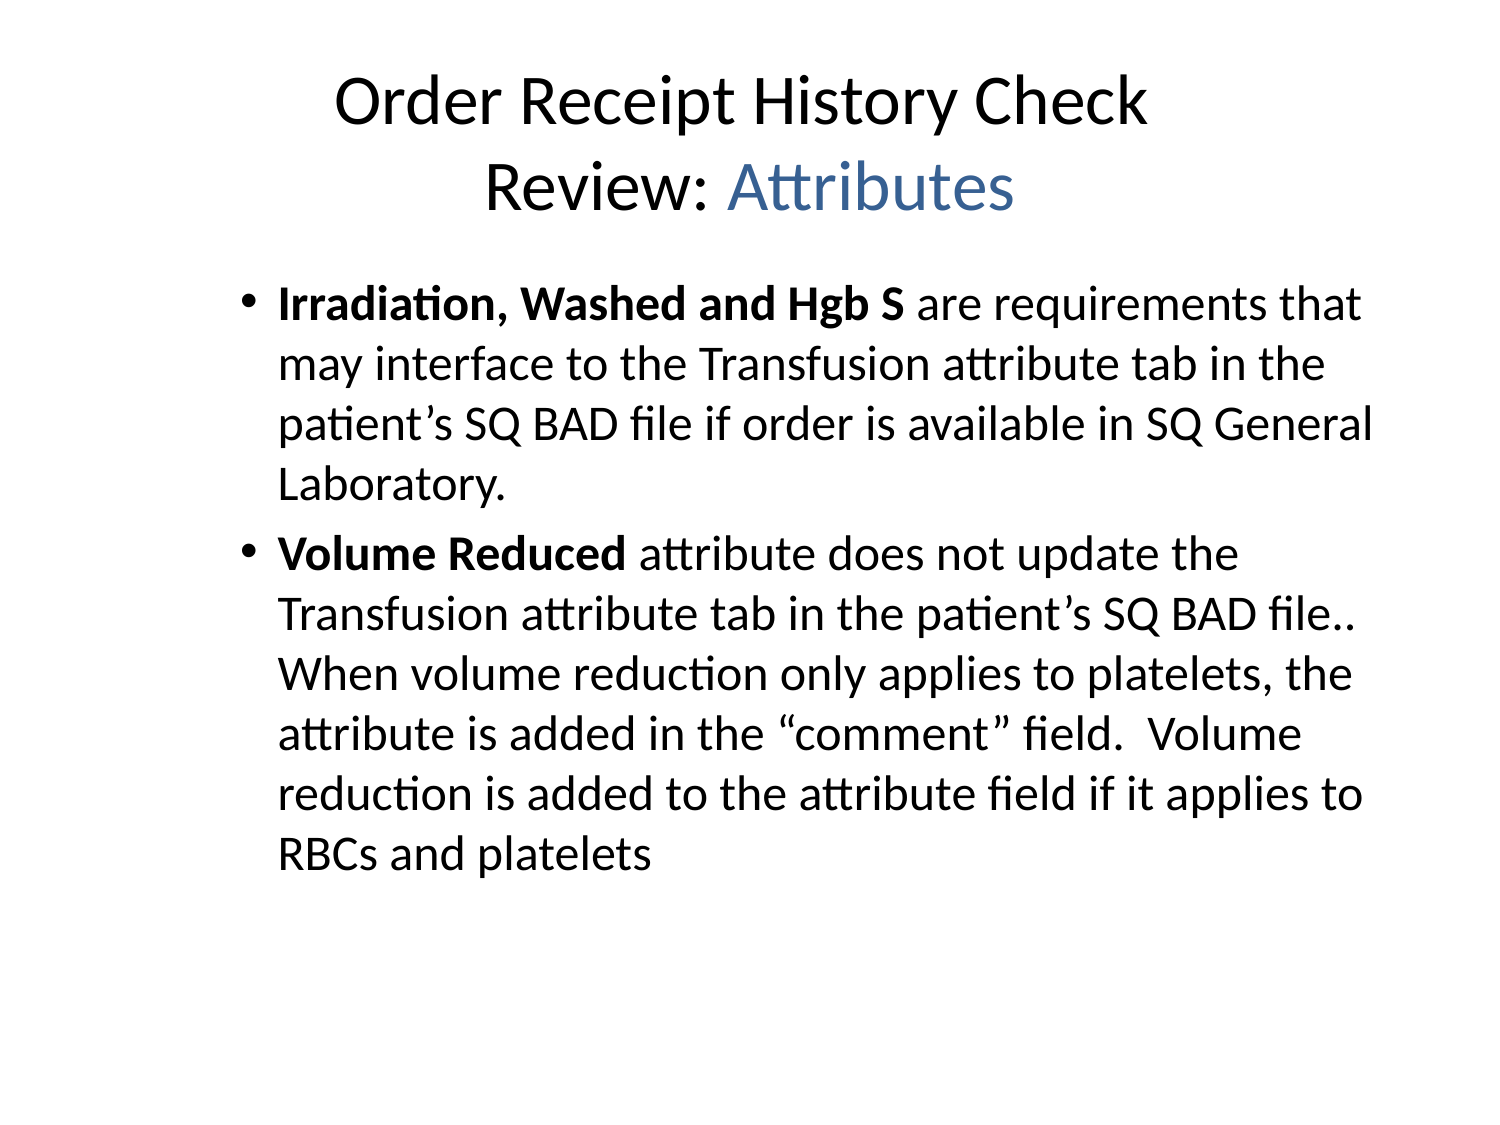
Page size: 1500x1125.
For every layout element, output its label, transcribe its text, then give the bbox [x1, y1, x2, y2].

list Irradiation, Washed and Hgb S are requirements that may interface to the Transfusion attribute tab in the patient’s SQ BAD file if order is available in SQ General Laboratory. Volume Reduced attribute does not update the Transfusion attribute tab in the patient’s SQ BAD file.. When volume reduction only applies to platelets, the attribute is added in the “comment” field. Volume reduction is added to the attribute field if it applies to RBCs and platelets [75, 262, 1425, 1005]
title Order Receipt History Check Review: Attributes [75, 45, 1425, 233]
